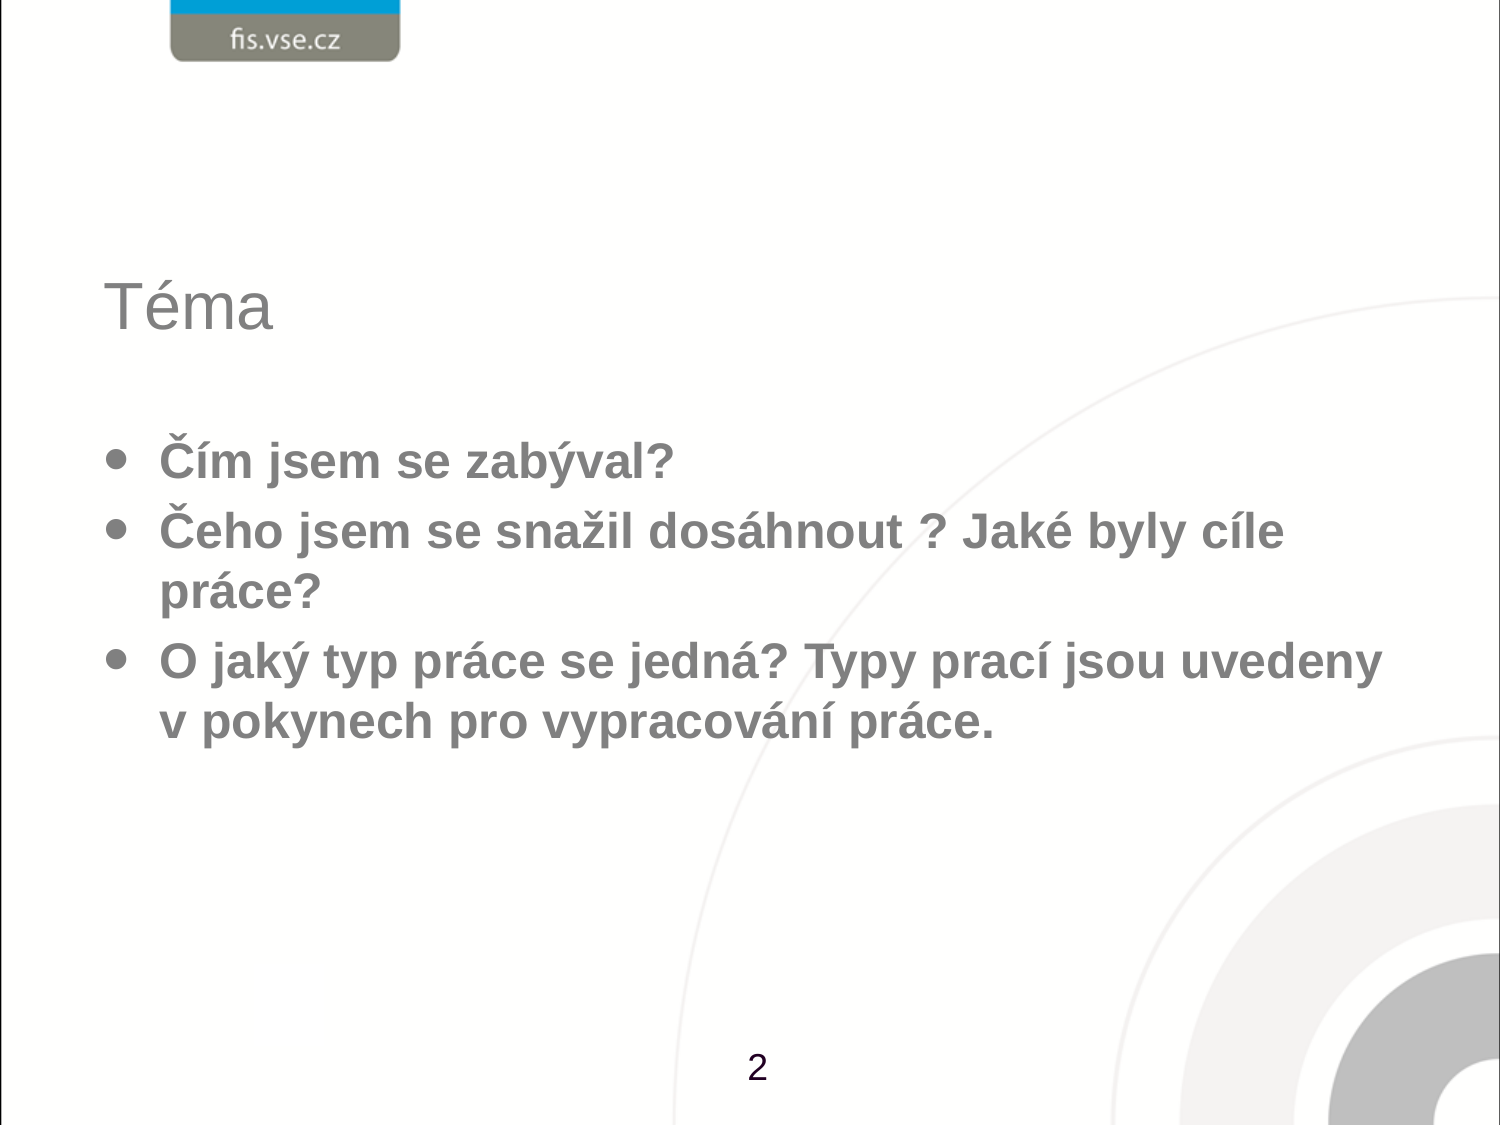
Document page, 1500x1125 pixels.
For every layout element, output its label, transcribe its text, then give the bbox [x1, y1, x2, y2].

list Čím jsem se zabýval? Čeho jsem se snažil dosáhnout ? Jaké byly cíle práce? O jaký typ práce se jedná? Typy prací jsou uvedeny v pokynech pro vypracování práce. [88, 420, 1402, 941]
slide_number 2 [732, 1035, 780, 1095]
picture [0, 0, 1500, 1125]
title Téma [88, 209, 1414, 398]
